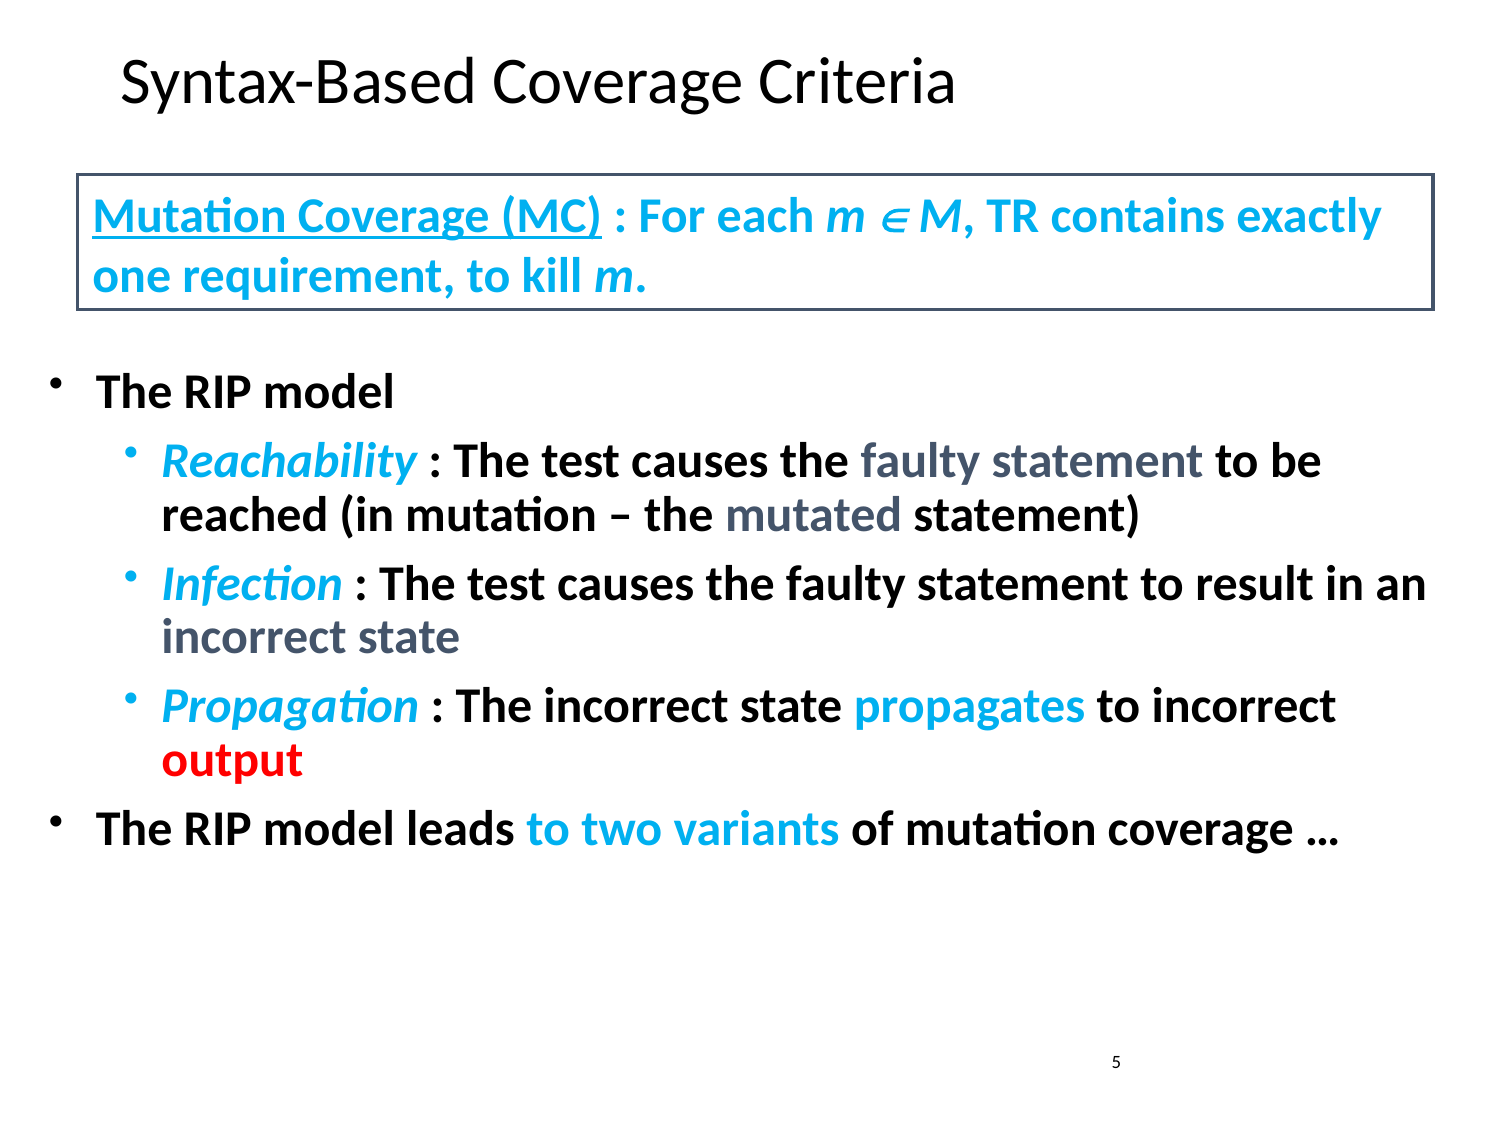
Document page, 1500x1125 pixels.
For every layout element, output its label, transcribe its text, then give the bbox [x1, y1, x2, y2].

slide_number 5 [1096, 1042, 1500, 1103]
title Syntax-Based Coverage Criteria [105, 14, 1381, 151]
text_box The RIP model Reachability : The test causes the faulty statement to be reached (in mutation – the mutated statement) Infection : The test causes the faulty statement to result in an incorrect state Propagation : The incorrect state propagates to incorrect output The RIP model leads to two variants of mutation coverage … [34, 357, 1474, 865]
text_box Mutation Coverage (MC) : For each m  M, TR contains exactly one requirement, to kill m. [77, 174, 1434, 310]
